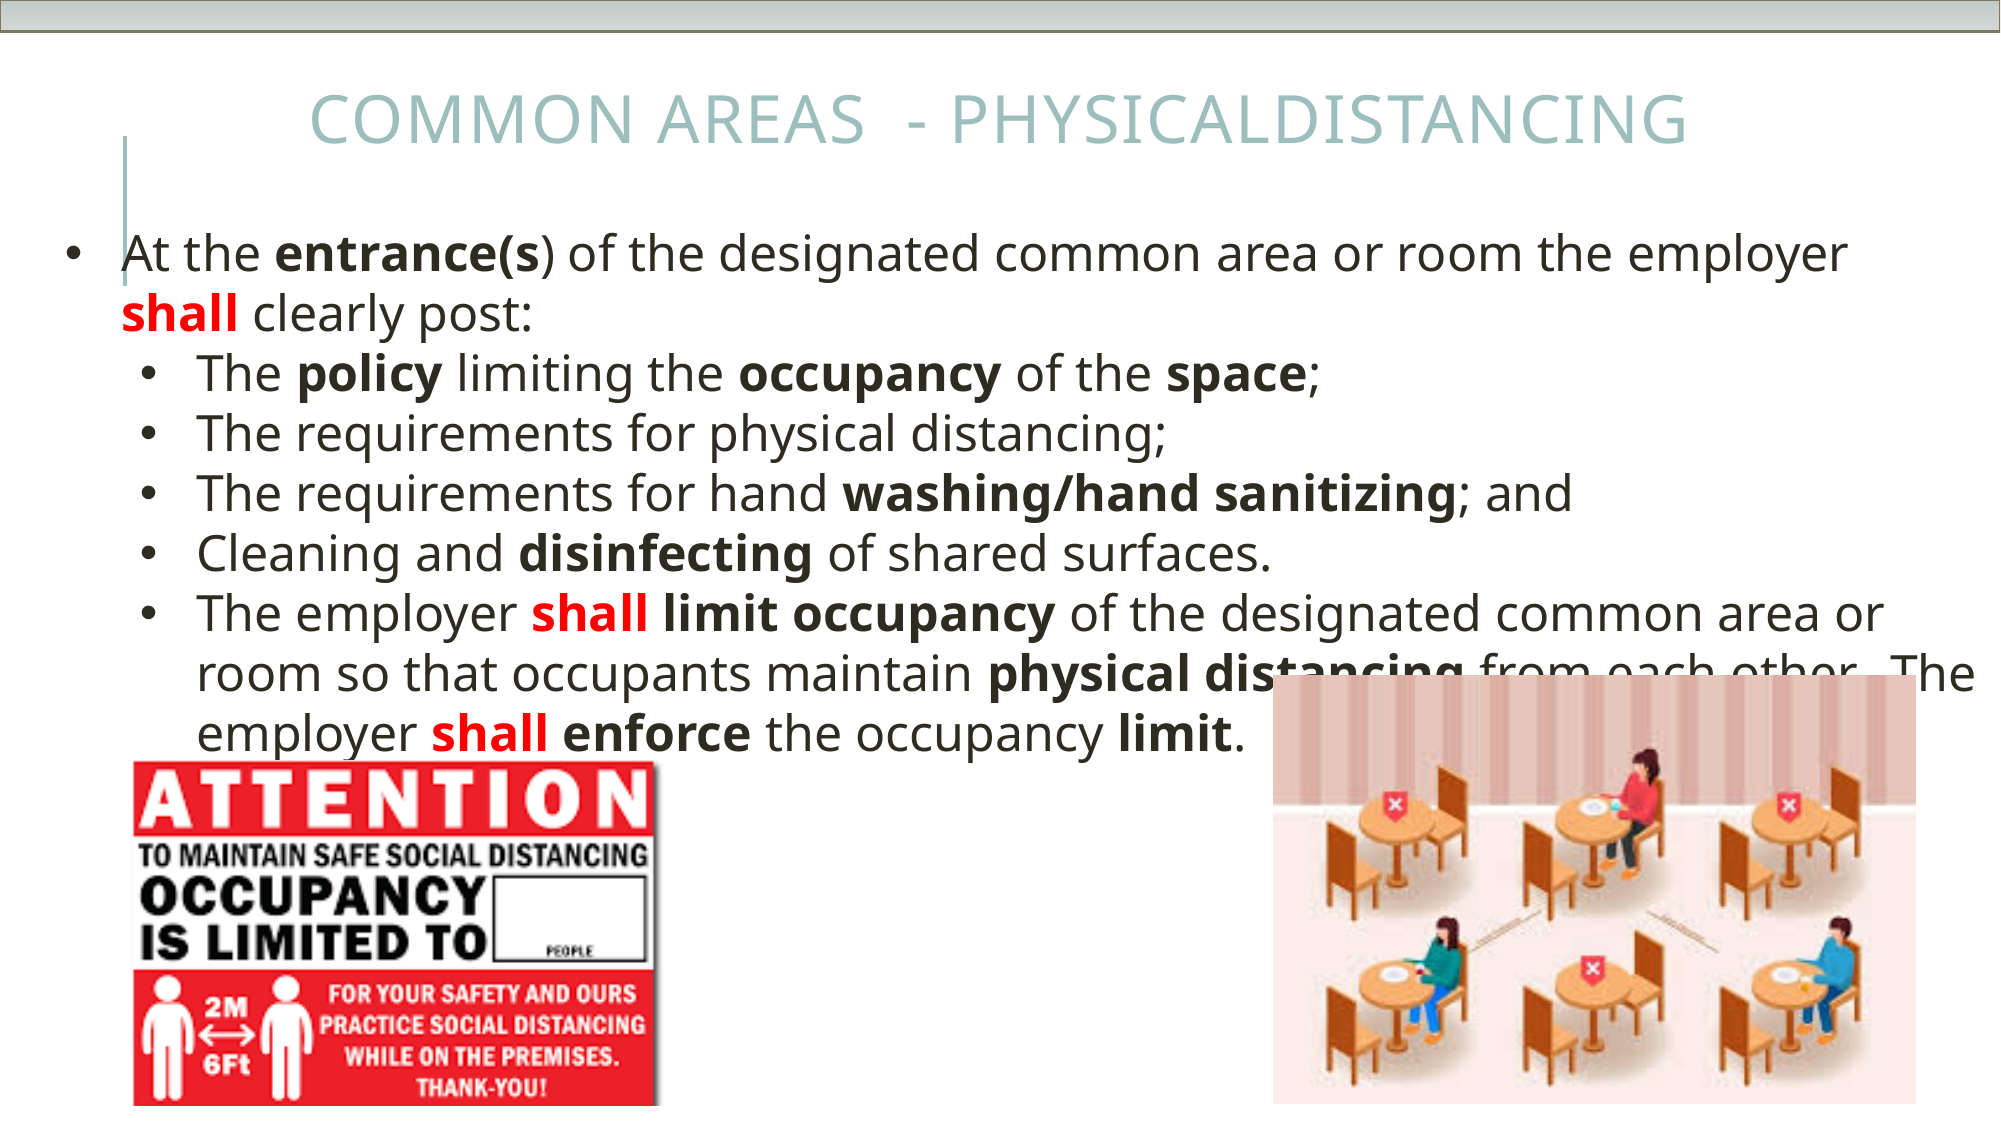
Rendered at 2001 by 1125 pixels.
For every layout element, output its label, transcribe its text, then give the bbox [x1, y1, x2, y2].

picture [1273, 675, 1916, 1104]
title Common Areas - PhysicalDistancing [205, 76, 1795, 190]
text_box At the entrance(s) of the designated common area or room the employer shall clearly post: The policy limiting the occupancy of the space; The requirements for physical distancing; The requirements for hand washing/hand sanitizing; and Cleaning and disinfecting of shared surfaces. The employer shall limit occupancy of the designated common area or room so that occupants maintain physical distancing from each other. The employer shall enforce the occupancy limit. [44, 243, 2000, 761]
picture [117, 760, 674, 1107]
